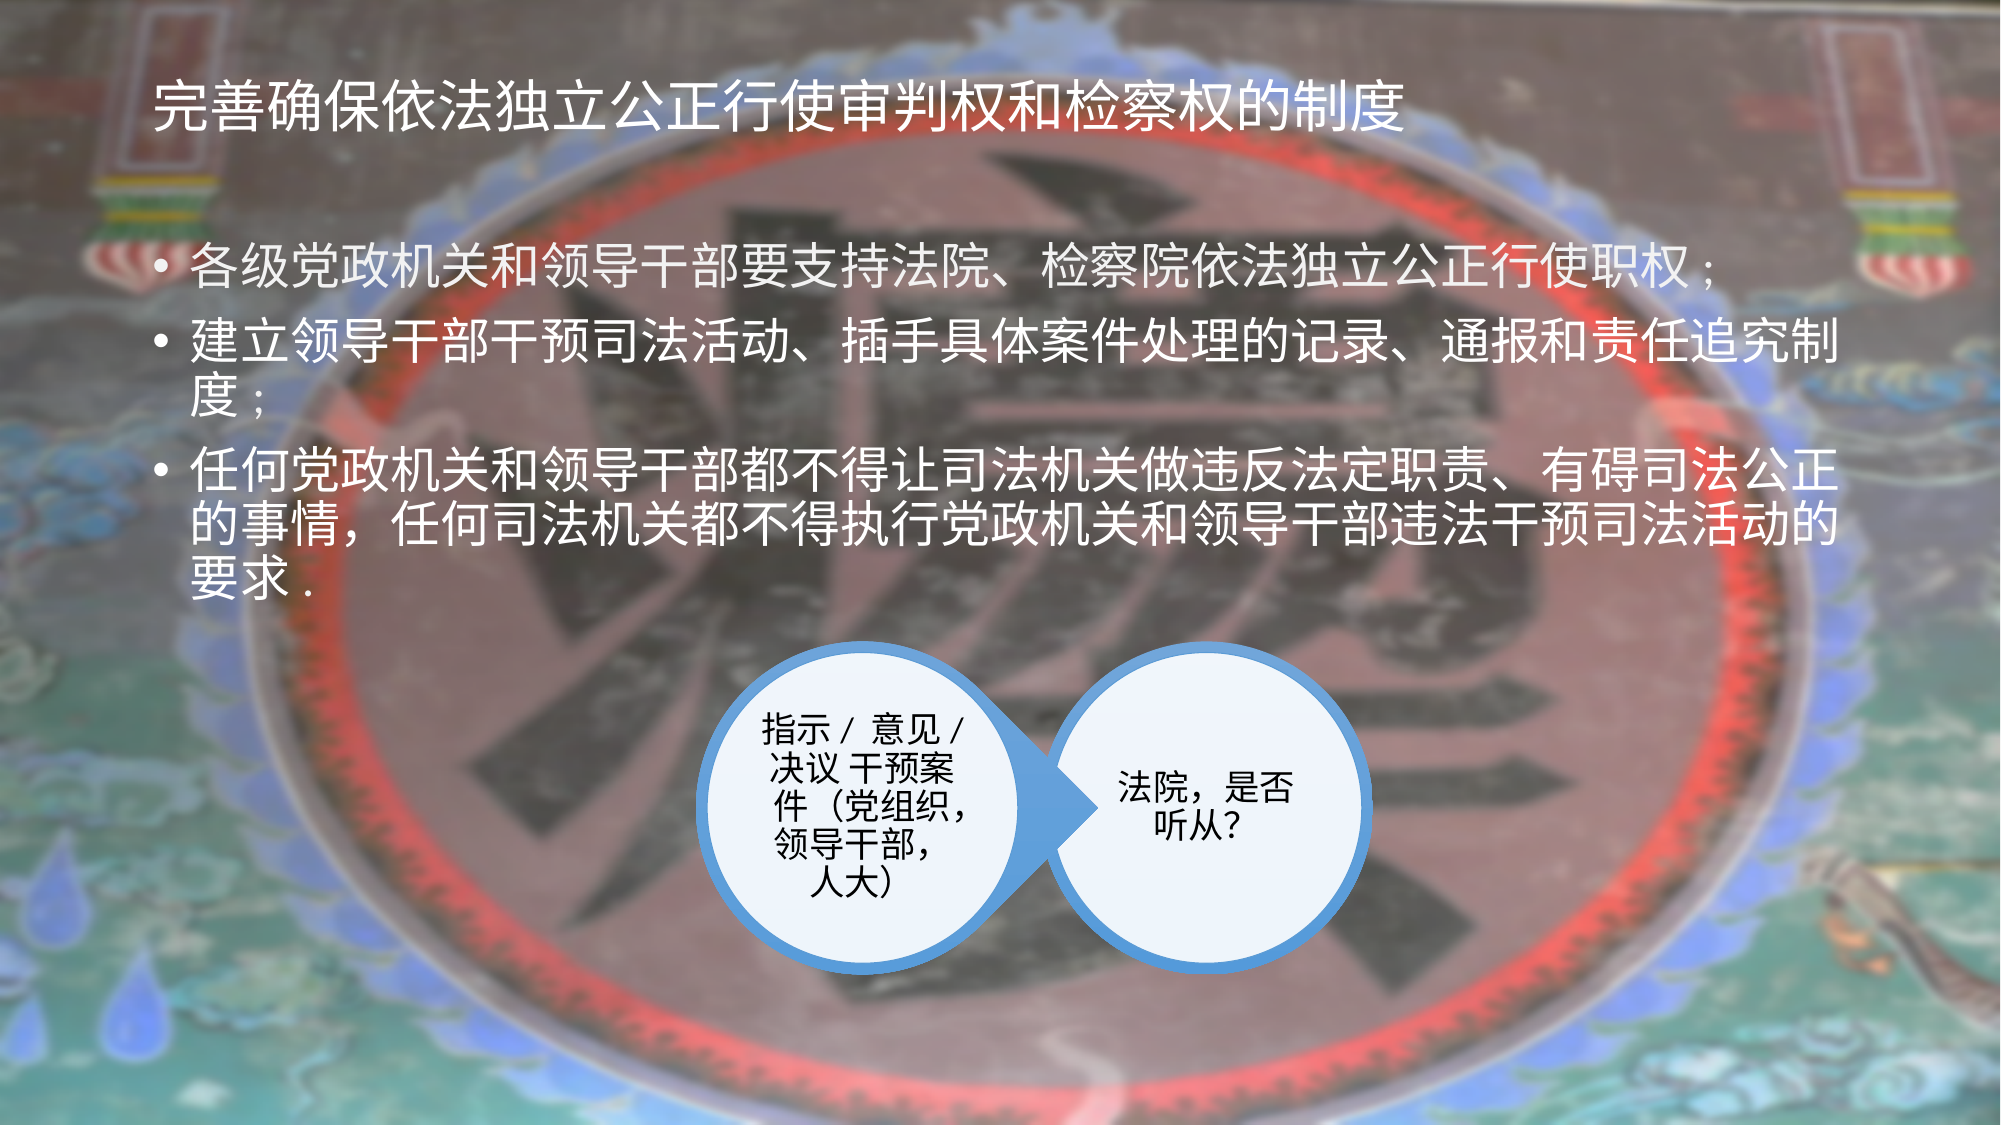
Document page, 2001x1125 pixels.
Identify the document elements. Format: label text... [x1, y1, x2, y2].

title 完善确保依法独立公正行使审判权和检察权的制度 [137, 59, 1863, 234]
picture [0, 0, 2001, 1125]
list 各级党政机关和领导干部要支持法院、检察院依法独立公正行使职权; 建立领导干部干预司法活动、插手具体案件处理的记录、通报和责任追究制度; 任何党政机关和领导干部都不得让司法机关做违反法定职责、有碍司法公正的事情，任何司法机关都不得执行党政机关和领导干部违法干预司法活动的要求. [137, 234, 1863, 1014]
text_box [558, 515, 1442, 1100]
